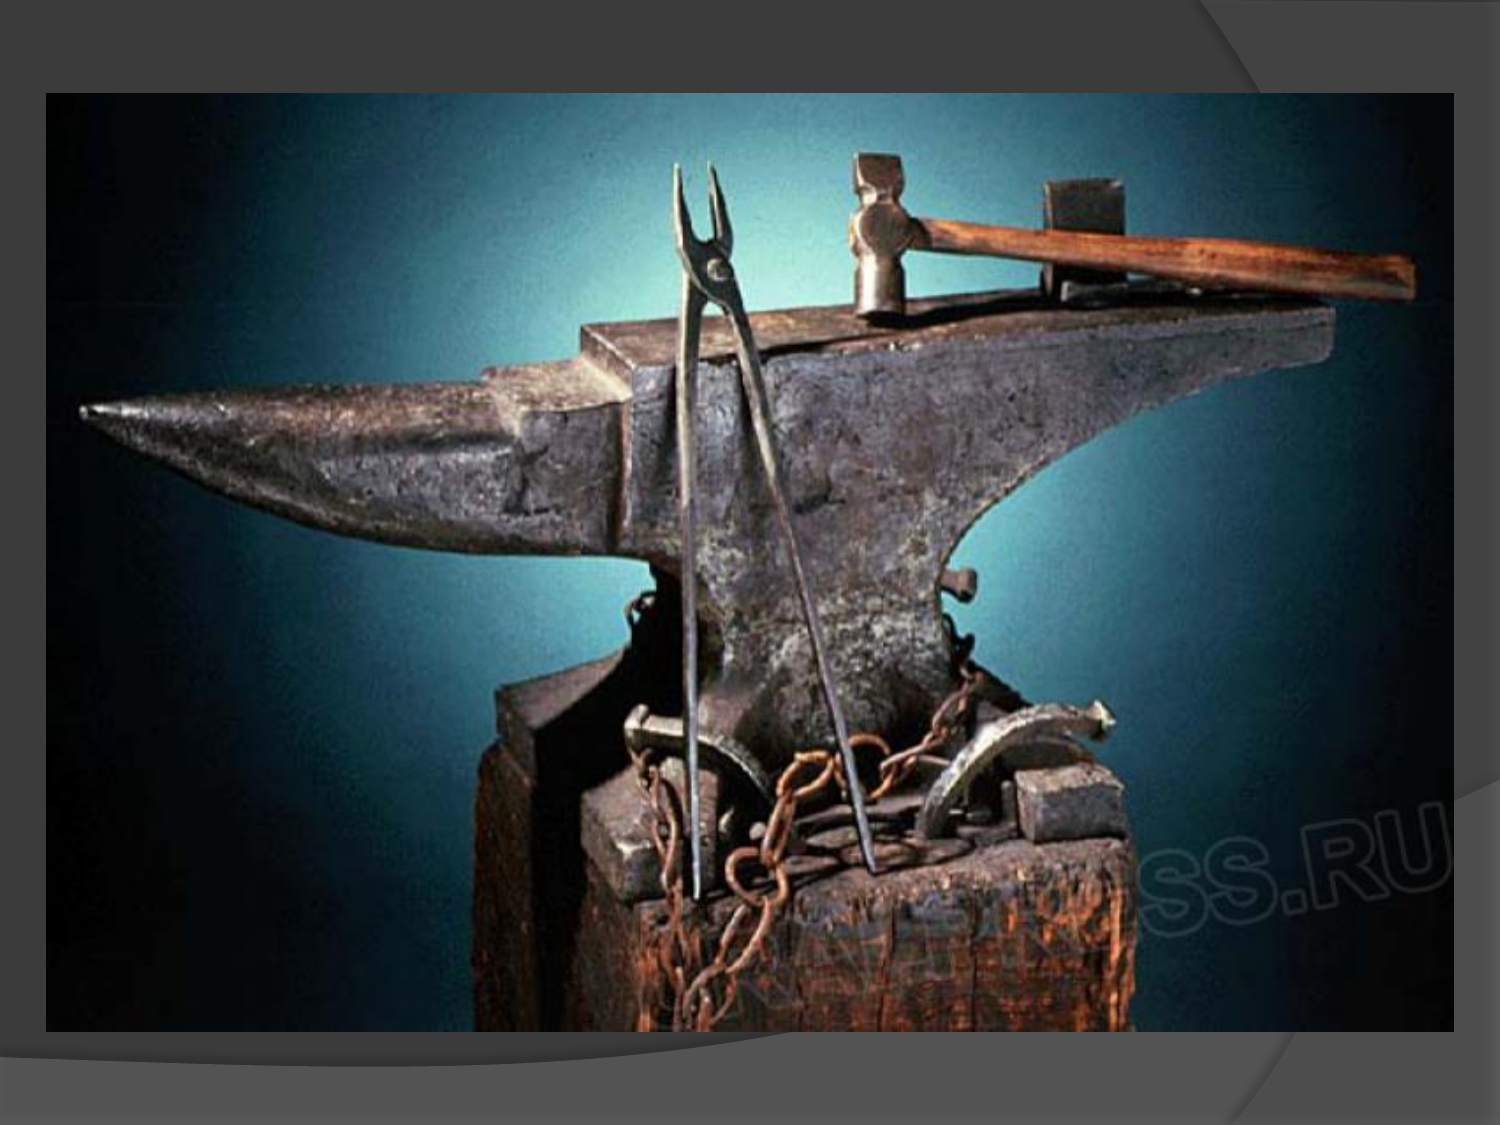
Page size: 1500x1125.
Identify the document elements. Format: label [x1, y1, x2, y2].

picture [46, 93, 1454, 1032]
